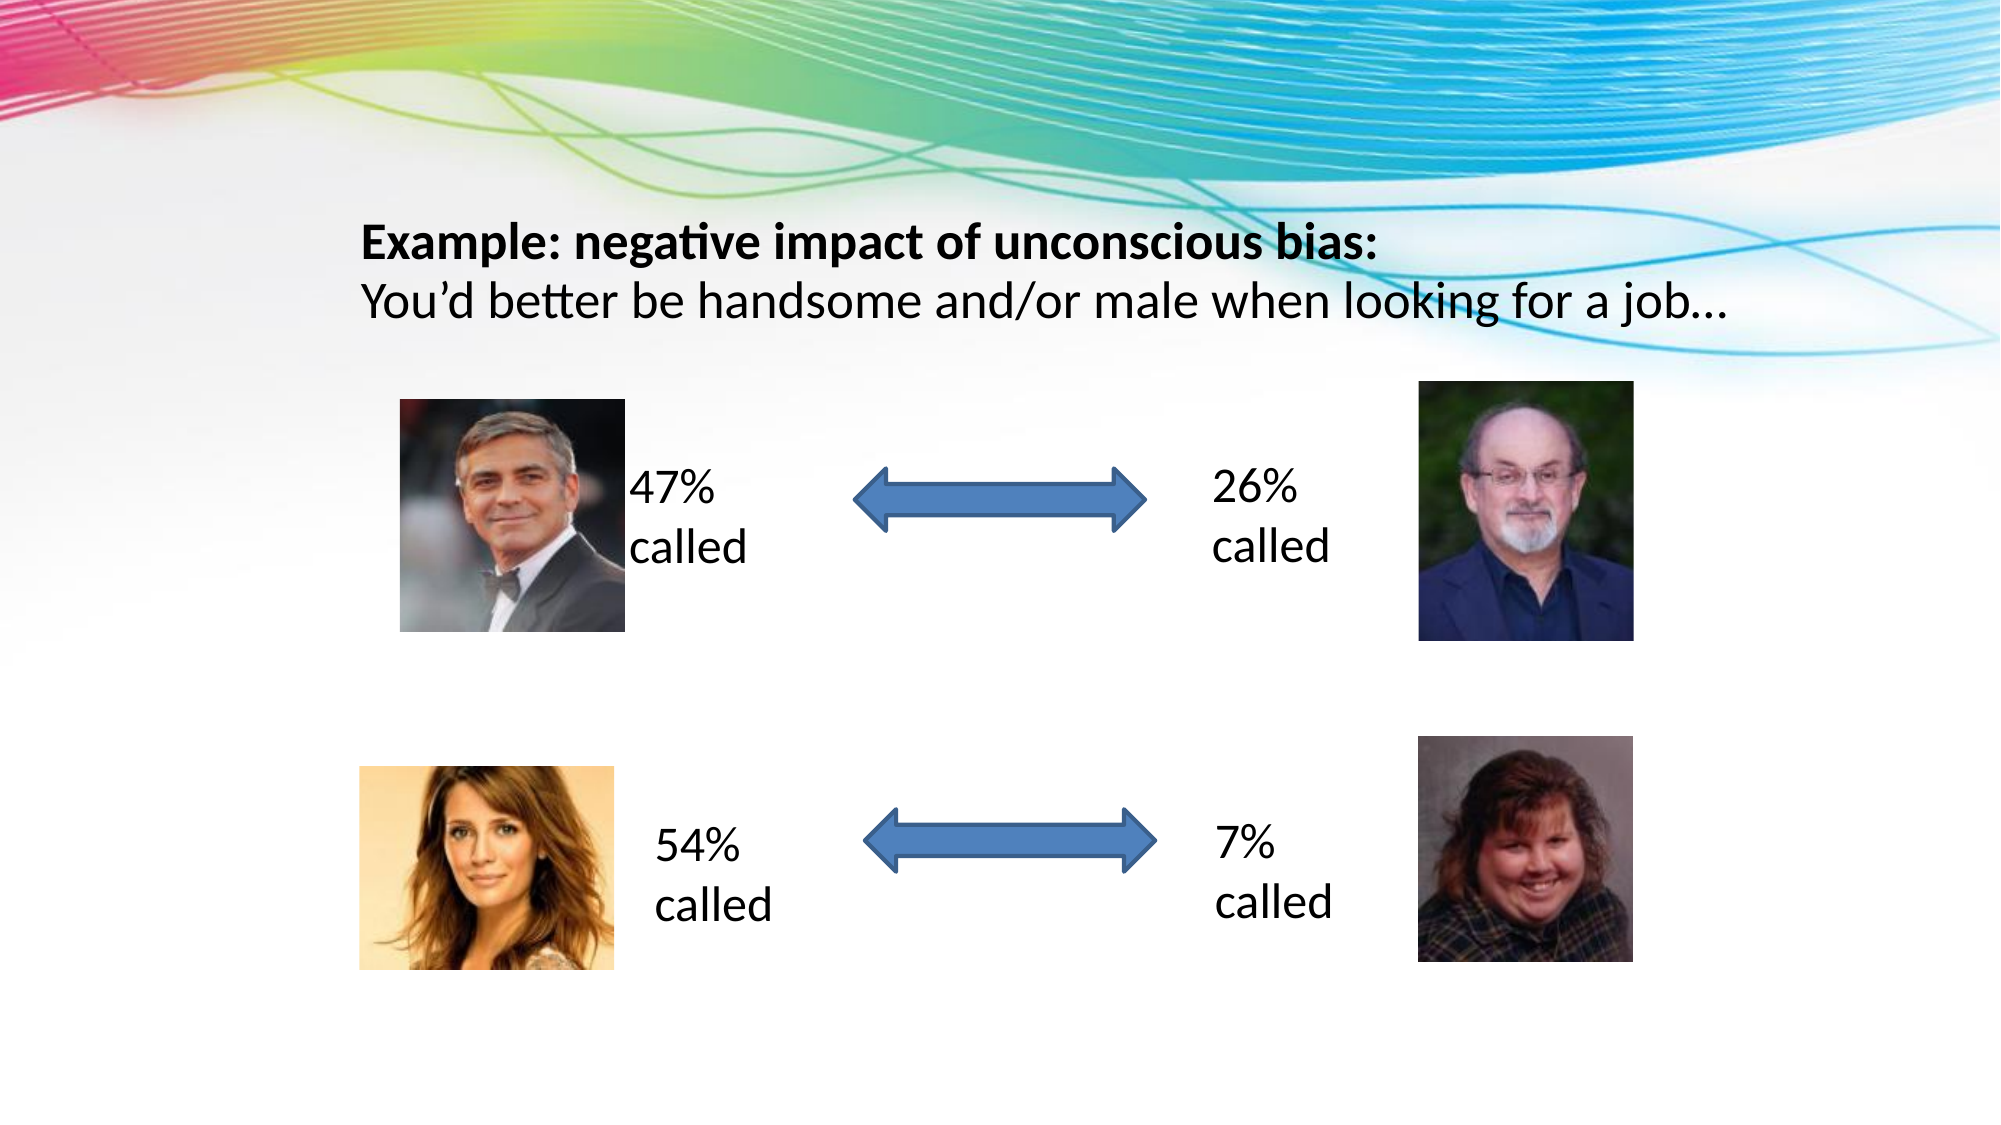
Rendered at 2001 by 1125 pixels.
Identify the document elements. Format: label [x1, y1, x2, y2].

picture [0, 0, 2000, 993]
list [399, 399, 626, 632]
